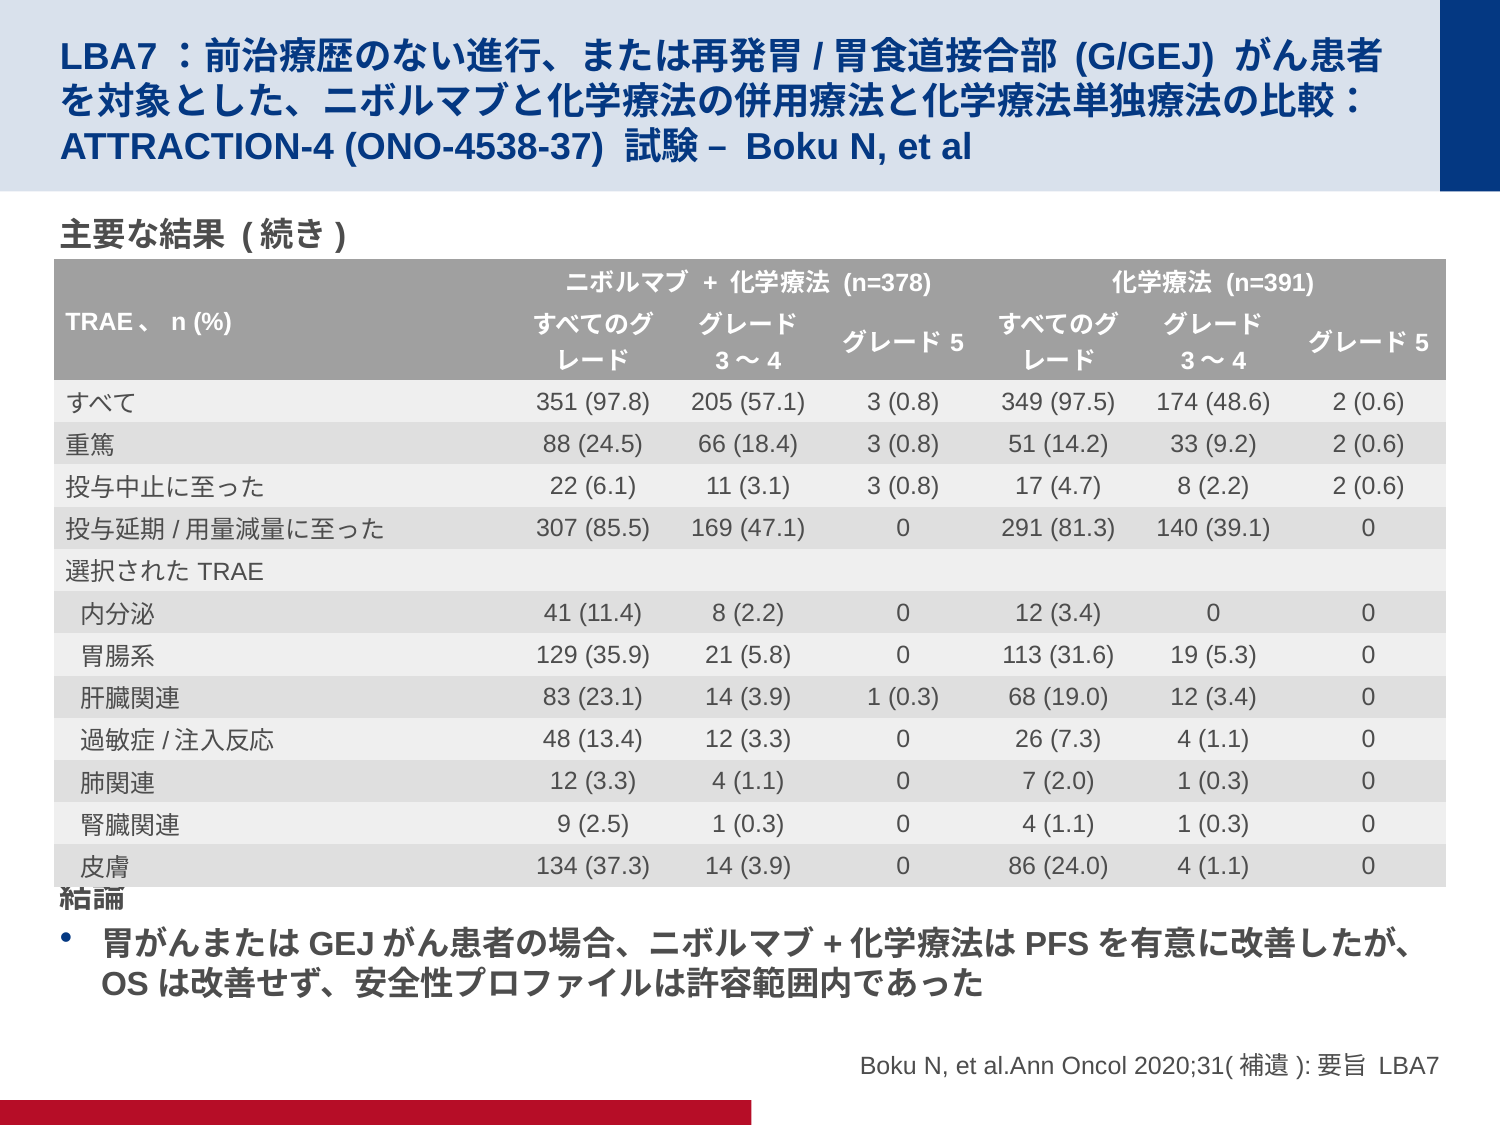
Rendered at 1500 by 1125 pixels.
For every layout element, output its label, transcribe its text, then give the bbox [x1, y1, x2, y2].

table_cell 胃腸系 [54, 633, 516, 676]
table_cell 83 (23.1) [516, 676, 671, 718]
table_cell 86 (24.0) [981, 844, 1136, 887]
table_cell 0 [1291, 760, 1446, 802]
table_cell [1136, 549, 1291, 591]
list 主要な結果 (続き) 結論 胃がんまたはGEJがん患者の場合、ニボルマブ+化学療法はPFSを有意に改善したが、OSは改善せず、安全性プロファイルは許容範囲内であった [59, 205, 1441, 259]
title LBA7：前治療歴のない進行、または再発胃/胃食道接合部 (G/GEJ) がん患者を対象とした、ニボルマブと化学療法の併用療法と化学療法単独療法の比較：ATTRACTION-4 (ONO-4538-37) 試験 – Boku N, et al [59, 29, 1412, 162]
table_cell 0 [1291, 633, 1446, 676]
table_cell 351 (97.8) [516, 380, 671, 422]
table_cell 0 [1291, 844, 1446, 887]
table_cell 0 [826, 591, 981, 633]
table_cell 投与延期/用量減量に至った [54, 507, 516, 549]
table_header 化学療法 (n=391) [981, 259, 1446, 302]
table_cell グレード5 [826, 302, 981, 380]
table_cell 0 [1291, 718, 1446, 760]
table_cell 8 (2.2) [671, 591, 826, 633]
table_cell 66 (18.4) [671, 422, 826, 464]
table_cell 1 (0.3) [671, 802, 826, 844]
table_cell 17 (4.7) [981, 464, 1136, 507]
table_cell 21 (5.8) [671, 633, 826, 676]
table_cell 51 (14.2) [981, 422, 1136, 464]
list 主要な結果 (続き) 結論 胃がんまたはGEJがん患者の場合、ニボルマブ+化学療法はPFSを有意に改善したが、OSは改善せず、安全性プロファイルは許容範囲内であった [59, 887, 1441, 985]
table_cell 4 (1.1) [671, 760, 826, 802]
table_cell 0 [1291, 591, 1446, 633]
table_cell 4 (1.1) [981, 802, 1136, 844]
table_cell 0 [826, 802, 981, 844]
table_cell グレード5 [1291, 302, 1446, 380]
table_cell グレード 3～4 [671, 302, 826, 380]
table_cell 169 (47.1) [671, 507, 826, 549]
table_cell 2 (0.6) [1291, 380, 1446, 422]
table_cell 0 [1291, 802, 1446, 844]
table_cell [826, 549, 981, 591]
table_cell 88 (24.5) [516, 422, 671, 464]
table_cell 0 [826, 507, 981, 549]
table_cell 14 (3.9) [671, 676, 826, 718]
table_cell 0 [826, 760, 981, 802]
table_cell 129 (35.9) [516, 633, 671, 676]
table_cell 1 (0.3) [826, 676, 981, 718]
table_cell 3 (0.8) [826, 464, 981, 507]
table_cell 4 (1.1) [1136, 718, 1291, 760]
table_cell 0 [826, 718, 981, 760]
table_cell 選択されたTRAE [54, 549, 516, 591]
table_cell 2 (0.6) [1291, 464, 1446, 507]
table_cell 0 [1291, 676, 1446, 718]
table_header ニボルマブ + 化学療法 (n=378) [516, 259, 981, 302]
table_cell 0 [1136, 591, 1291, 633]
table_cell 過敏症/注入反応 [54, 718, 516, 760]
table_cell すべてのグレード [981, 302, 1136, 380]
table_cell 174 (48.6) [1136, 380, 1291, 422]
table_cell 内分泌 [54, 591, 516, 633]
table_cell すべてのグレード [516, 302, 671, 380]
table_cell 皮膚 [54, 844, 516, 887]
table_cell 12 (3.3) [671, 718, 826, 760]
table_cell 48 (13.4) [516, 718, 671, 760]
table_cell 11 (3.1) [671, 464, 826, 507]
table_cell 7 (2.0) [981, 760, 1136, 802]
table_cell 33 (9.2) [1136, 422, 1291, 464]
table_cell 68 (19.0) [981, 676, 1136, 718]
table_cell 113 (31.6) [981, 633, 1136, 676]
table_cell 腎臓関連 [54, 802, 516, 844]
list Boku N, et al.Ann Oncol 2020;31(補遺):要旨 LBA7 [762, 999, 1441, 1080]
table_cell 291 (81.3) [981, 507, 1136, 549]
table_cell 1 (0.3) [1136, 760, 1291, 802]
table_cell 8 (2.2) [1136, 464, 1291, 507]
table_cell 41 (11.4) [516, 591, 671, 633]
table_cell 0 [826, 633, 981, 676]
table_cell [1291, 549, 1446, 591]
table_cell 26 (7.3) [981, 718, 1136, 760]
table_cell すべて [54, 380, 516, 422]
table_cell 19 (5.3) [1136, 633, 1291, 676]
table_cell 12 (3.4) [1136, 676, 1291, 718]
table_cell 肝臓関連 [54, 676, 516, 718]
table_cell 2 (0.6) [1291, 422, 1446, 464]
table_cell 重篤 [54, 422, 516, 464]
table_cell 3 (0.8) [826, 380, 981, 422]
table_cell [516, 549, 671, 591]
table_cell 22 (6.1) [516, 464, 671, 507]
table_cell 14 (3.9) [671, 844, 826, 887]
table_cell 140 (39.1) [1136, 507, 1291, 549]
table_cell 0 [1291, 507, 1446, 549]
table_cell 0 [826, 844, 981, 887]
table_cell 205 (57.1) [671, 380, 826, 422]
table_cell 3 (0.8) [826, 422, 981, 464]
table_cell 肺関連 [54, 760, 516, 802]
table_cell 307 (85.5) [516, 507, 671, 549]
table_cell 349 (97.5) [981, 380, 1136, 422]
table_cell 4 (1.1) [1136, 844, 1291, 887]
table_cell 12 (3.3) [516, 760, 671, 802]
table_cell 投与中止に至った [54, 464, 516, 507]
table_cell 12 (3.4) [981, 591, 1136, 633]
table_cell 1 (0.3) [1136, 802, 1291, 844]
table_cell 134 (37.3) [516, 844, 671, 887]
table_cell [671, 549, 826, 591]
table_cell 9 (2.5) [516, 802, 671, 844]
table_cell [981, 549, 1136, 591]
table_header TRAE、n (%) [54, 259, 516, 380]
table_cell グレード 3～4 [1136, 302, 1291, 380]
